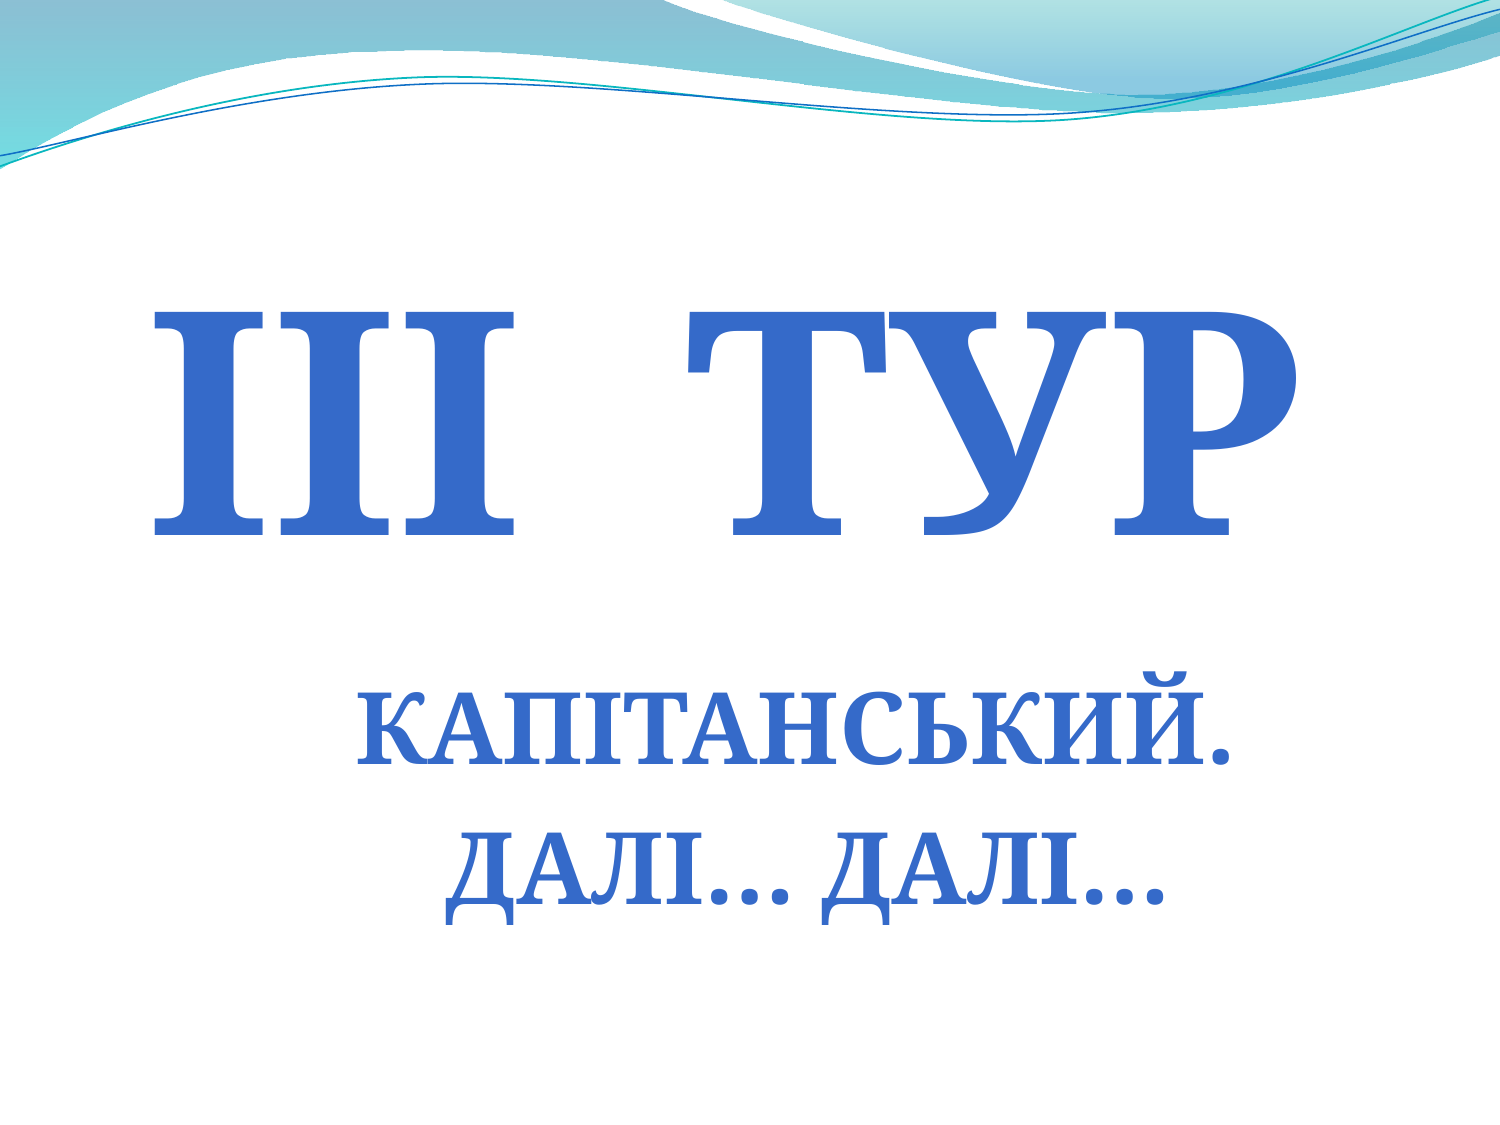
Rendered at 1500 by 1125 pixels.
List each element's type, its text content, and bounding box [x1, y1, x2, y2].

text_box ІІІ тур [88, 215, 1365, 606]
list Капітанський. Далі… далі… [171, 656, 1447, 763]
